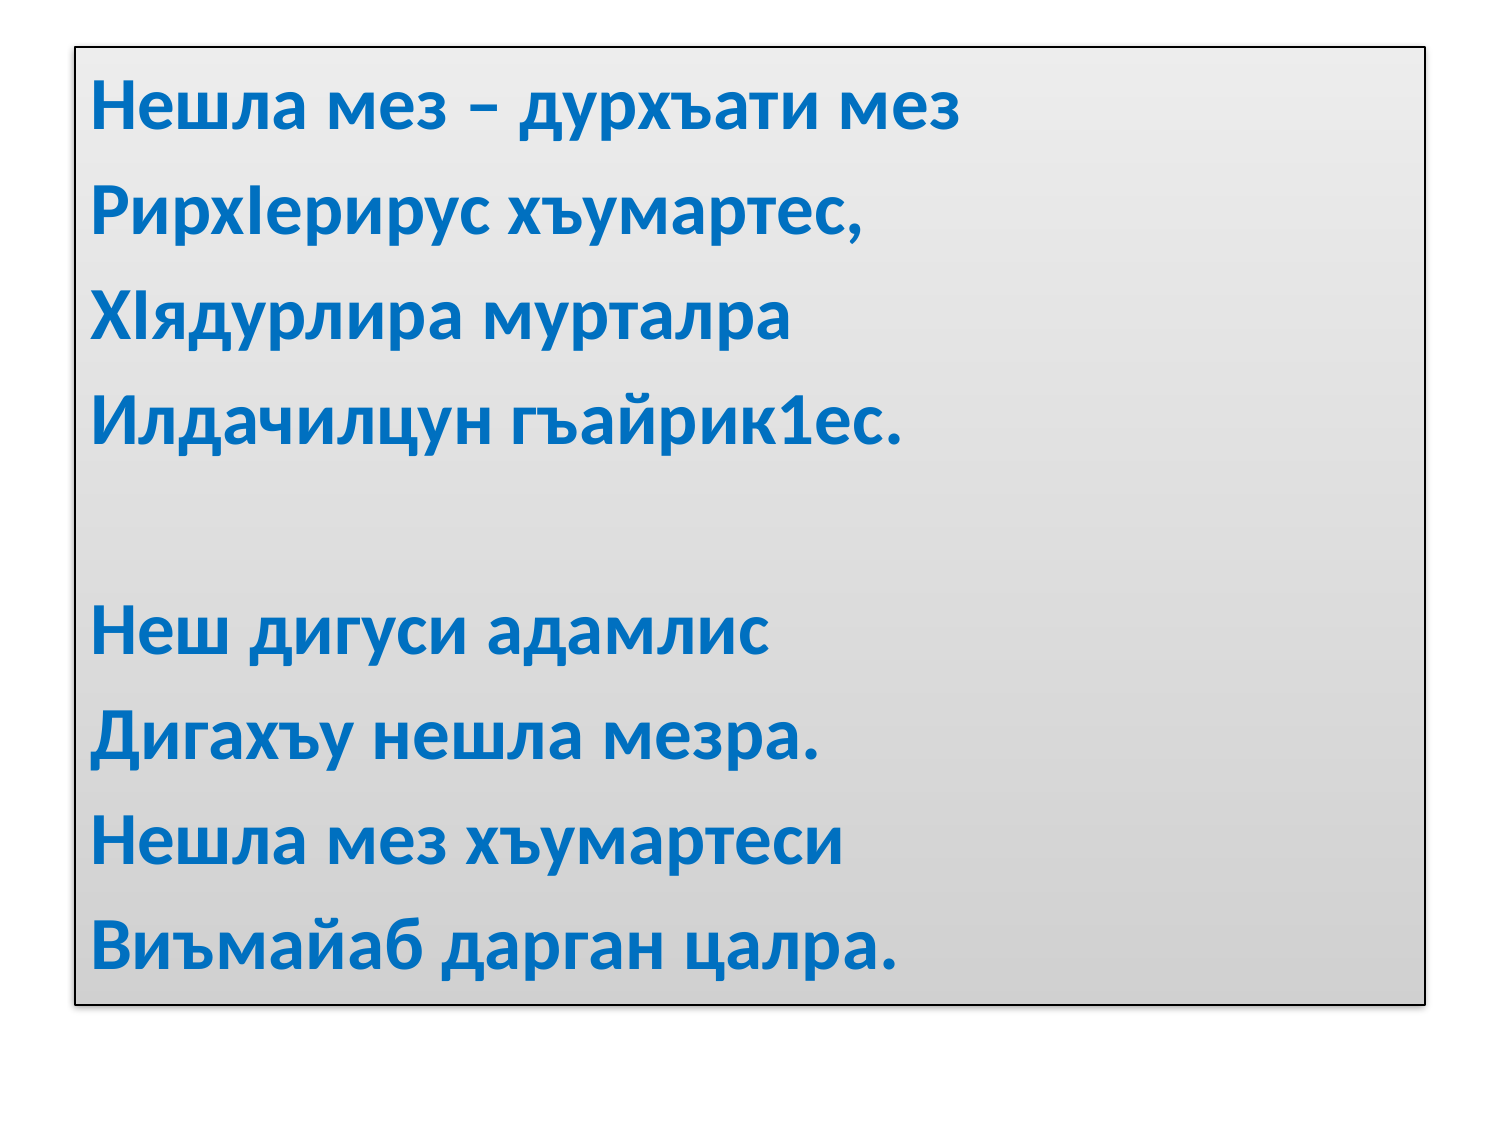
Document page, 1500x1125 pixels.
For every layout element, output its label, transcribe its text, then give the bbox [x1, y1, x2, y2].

list Нешла мез – дурхъати мез РирхIерирус хъумартес, ХIядурлира мурталра Илдачилцун гъайрик1ес. Неш дигуси адамлис Дигахъу нешла мезра. Нешла мез хъумартеси Виъмайаб дарган цалра. [74, 46, 1426, 1006]
